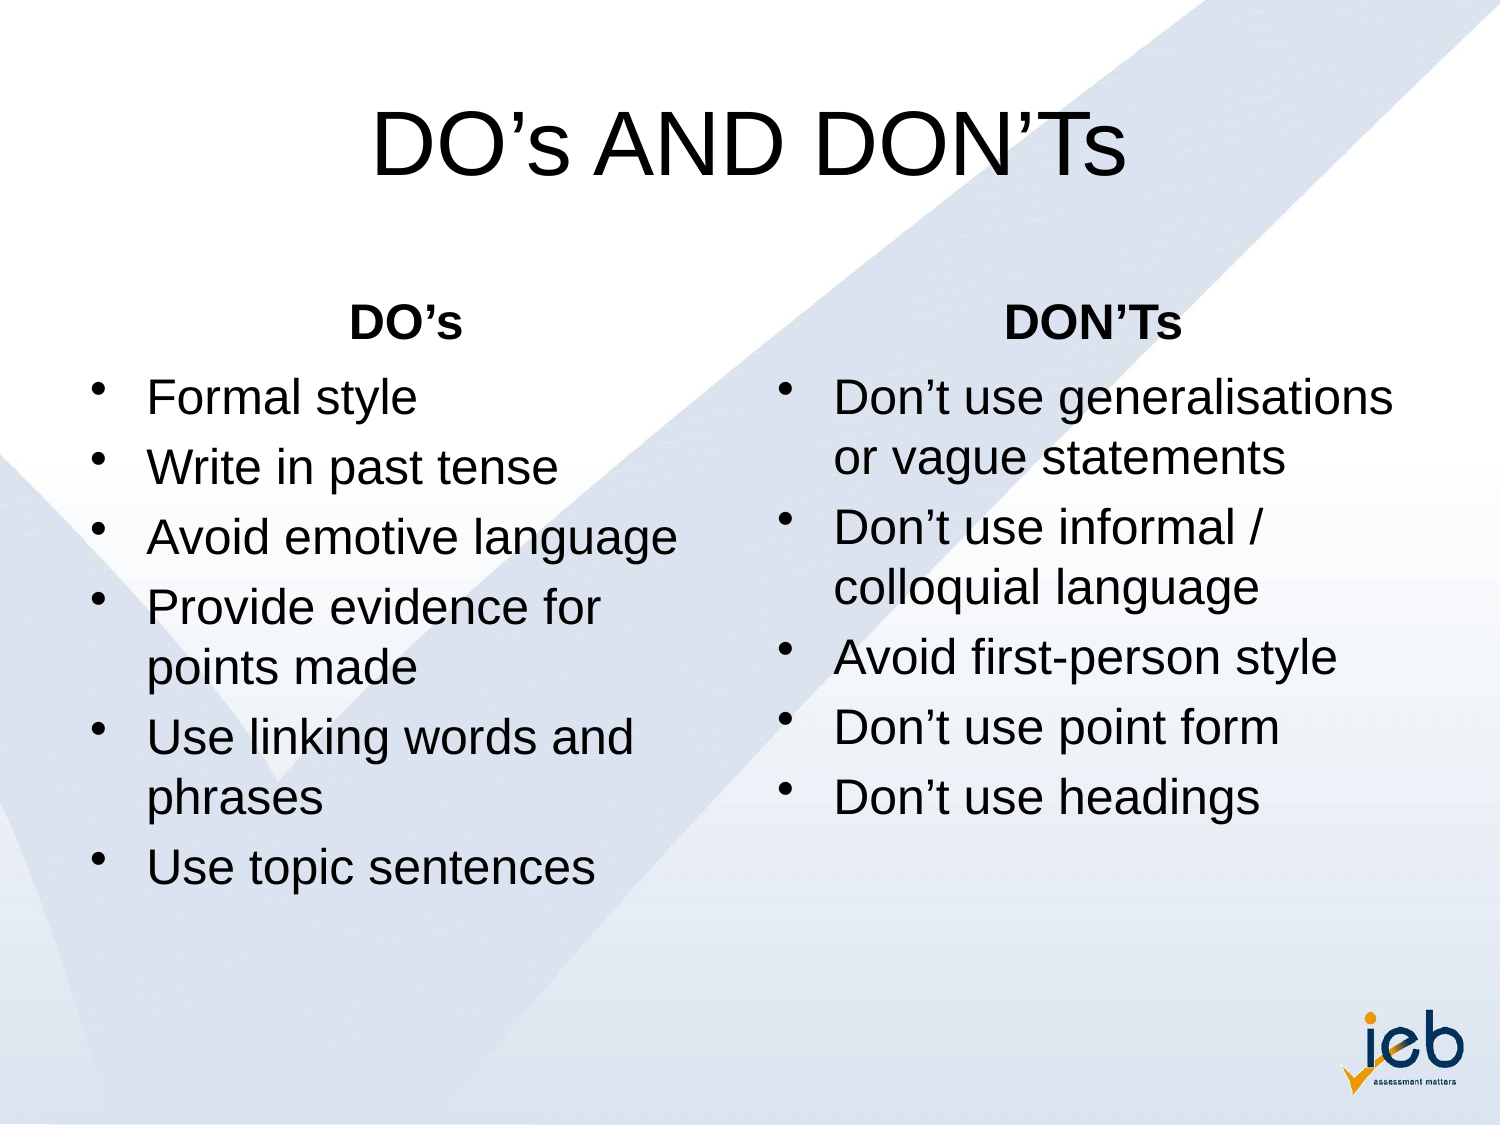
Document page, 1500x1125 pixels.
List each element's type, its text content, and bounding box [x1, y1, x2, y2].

list DON’Ts [761, 251, 1425, 356]
list DO’s [75, 251, 738, 356]
list Don’t use generalisations or vague statements Don’t use informal / colloquial language Avoid first-person style Don’t use point form Don’t use headings [761, 356, 1425, 1005]
picture [0, 0, 1500, 1125]
title DO’s AND DON’Ts [75, 45, 1425, 233]
list Formal style Write in past tense Avoid emotive language Provide evidence for points made Use linking words and phrases Use topic sentences [75, 356, 738, 1005]
